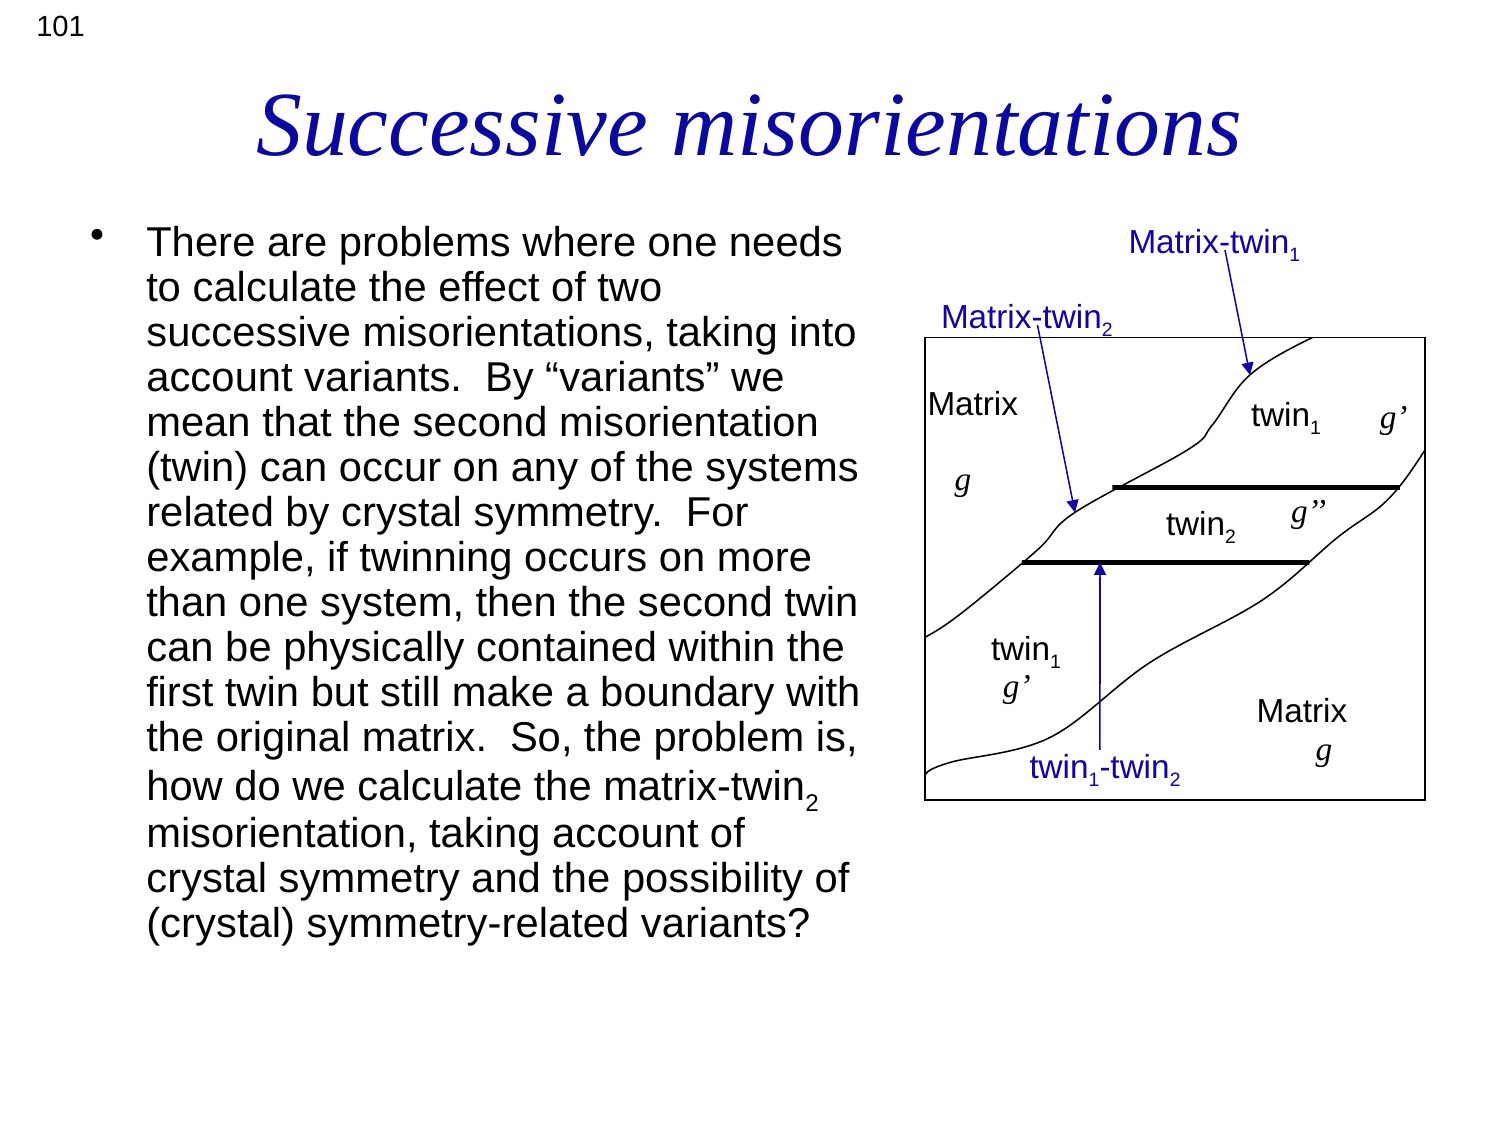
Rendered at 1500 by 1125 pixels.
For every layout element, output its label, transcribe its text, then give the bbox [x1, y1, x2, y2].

slide_number 101 [0, 0, 101, 51]
list There are problems where one needs to calculate the effect of two successive misorientations, taking into account variants. By “variants” we mean that the second misorientation (twin) can occur on any of the systems related by crystal symmetry. For example, if twinning occurs on more than one system, then the second twin can be physically contained within the first twin but still make a boundary with the original matrix. So, the problem is, how do we calculate the matrix-twin2 misorientation, taking account of crystal symmetry and the possibility of (crystal) symmetry-related variants? [74, 212, 888, 976]
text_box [912, 212, 1426, 801]
title Successive misorientations [112, 24, 1388, 213]
